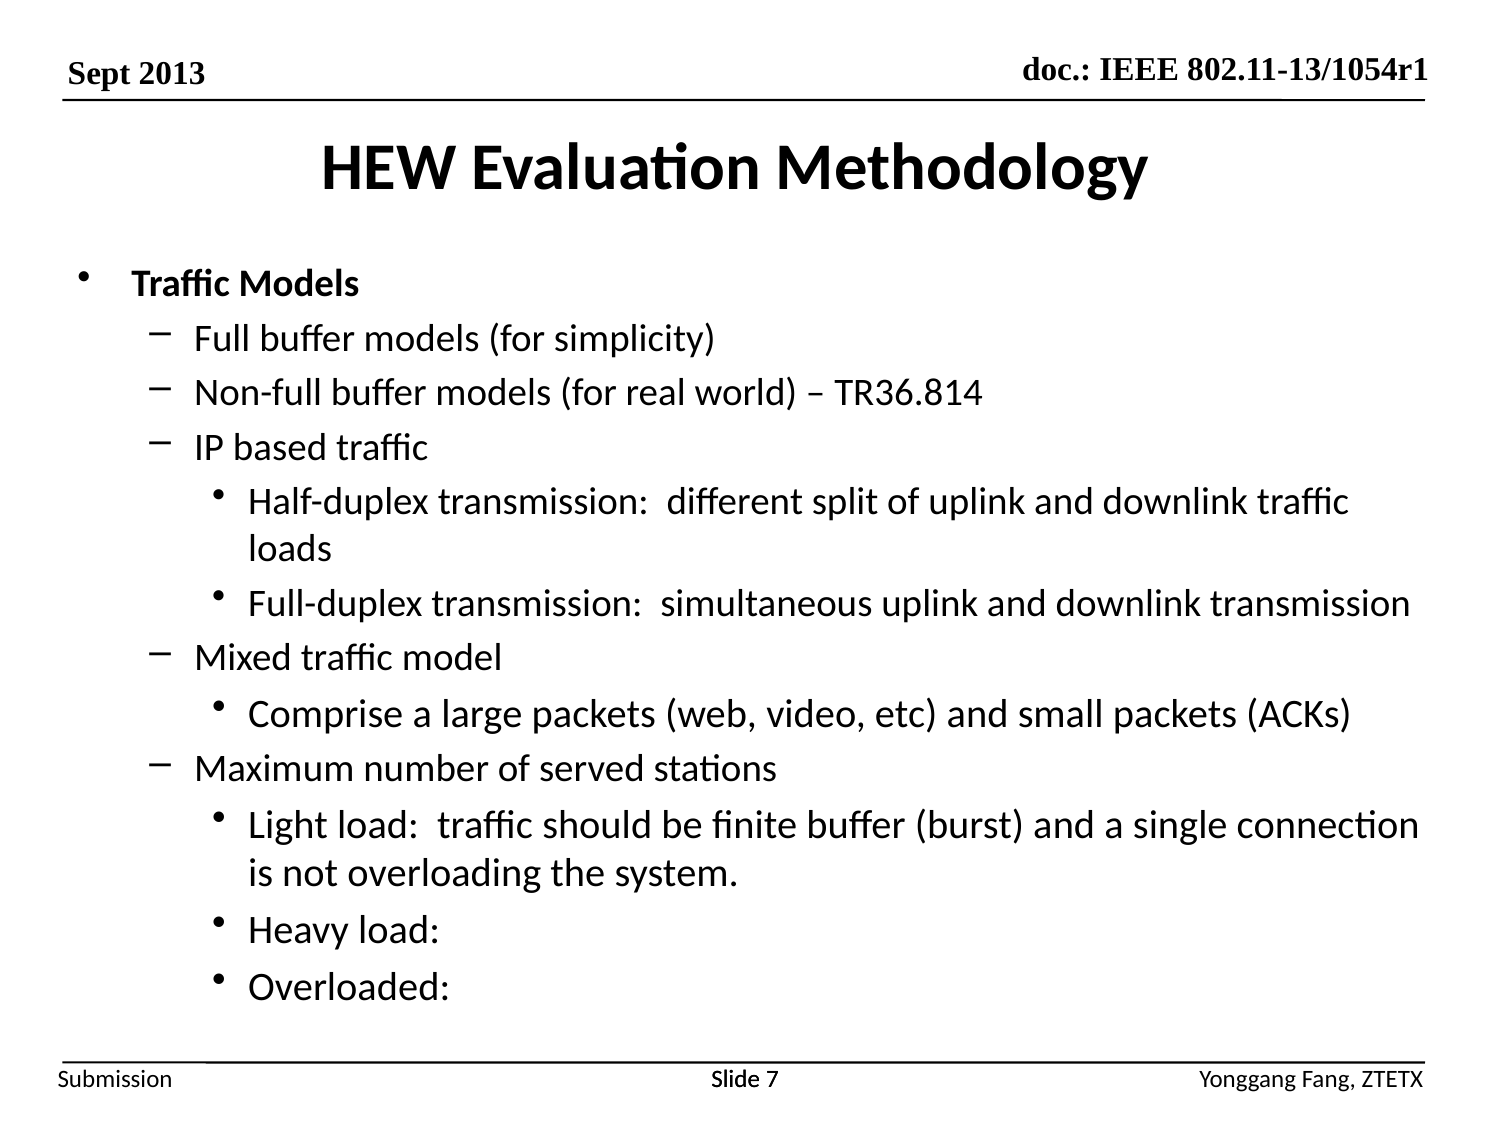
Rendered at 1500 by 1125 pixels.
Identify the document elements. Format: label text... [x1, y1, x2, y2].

list Traffic Models Full buffer models (for simplicity) Non-full buffer models (for real world) – TR36.814 IP based traffic Half-duplex transmission: different split of uplink and downlink traffic loads Full-duplex transmission: simultaneous uplink and downlink transmission Mixed traffic model Comprise a large packets (web, video, etc) and small packets (ACKs) Maximum number of served stations Light load: traffic should be finite buffer (burst) and a single connection is not overloading the system. Heavy load: Overloaded: [62, 249, 1451, 1026]
text_box Slide 7 [664, 1062, 826, 1093]
title HEW Evaluation Methodology [62, 112, 1426, 213]
